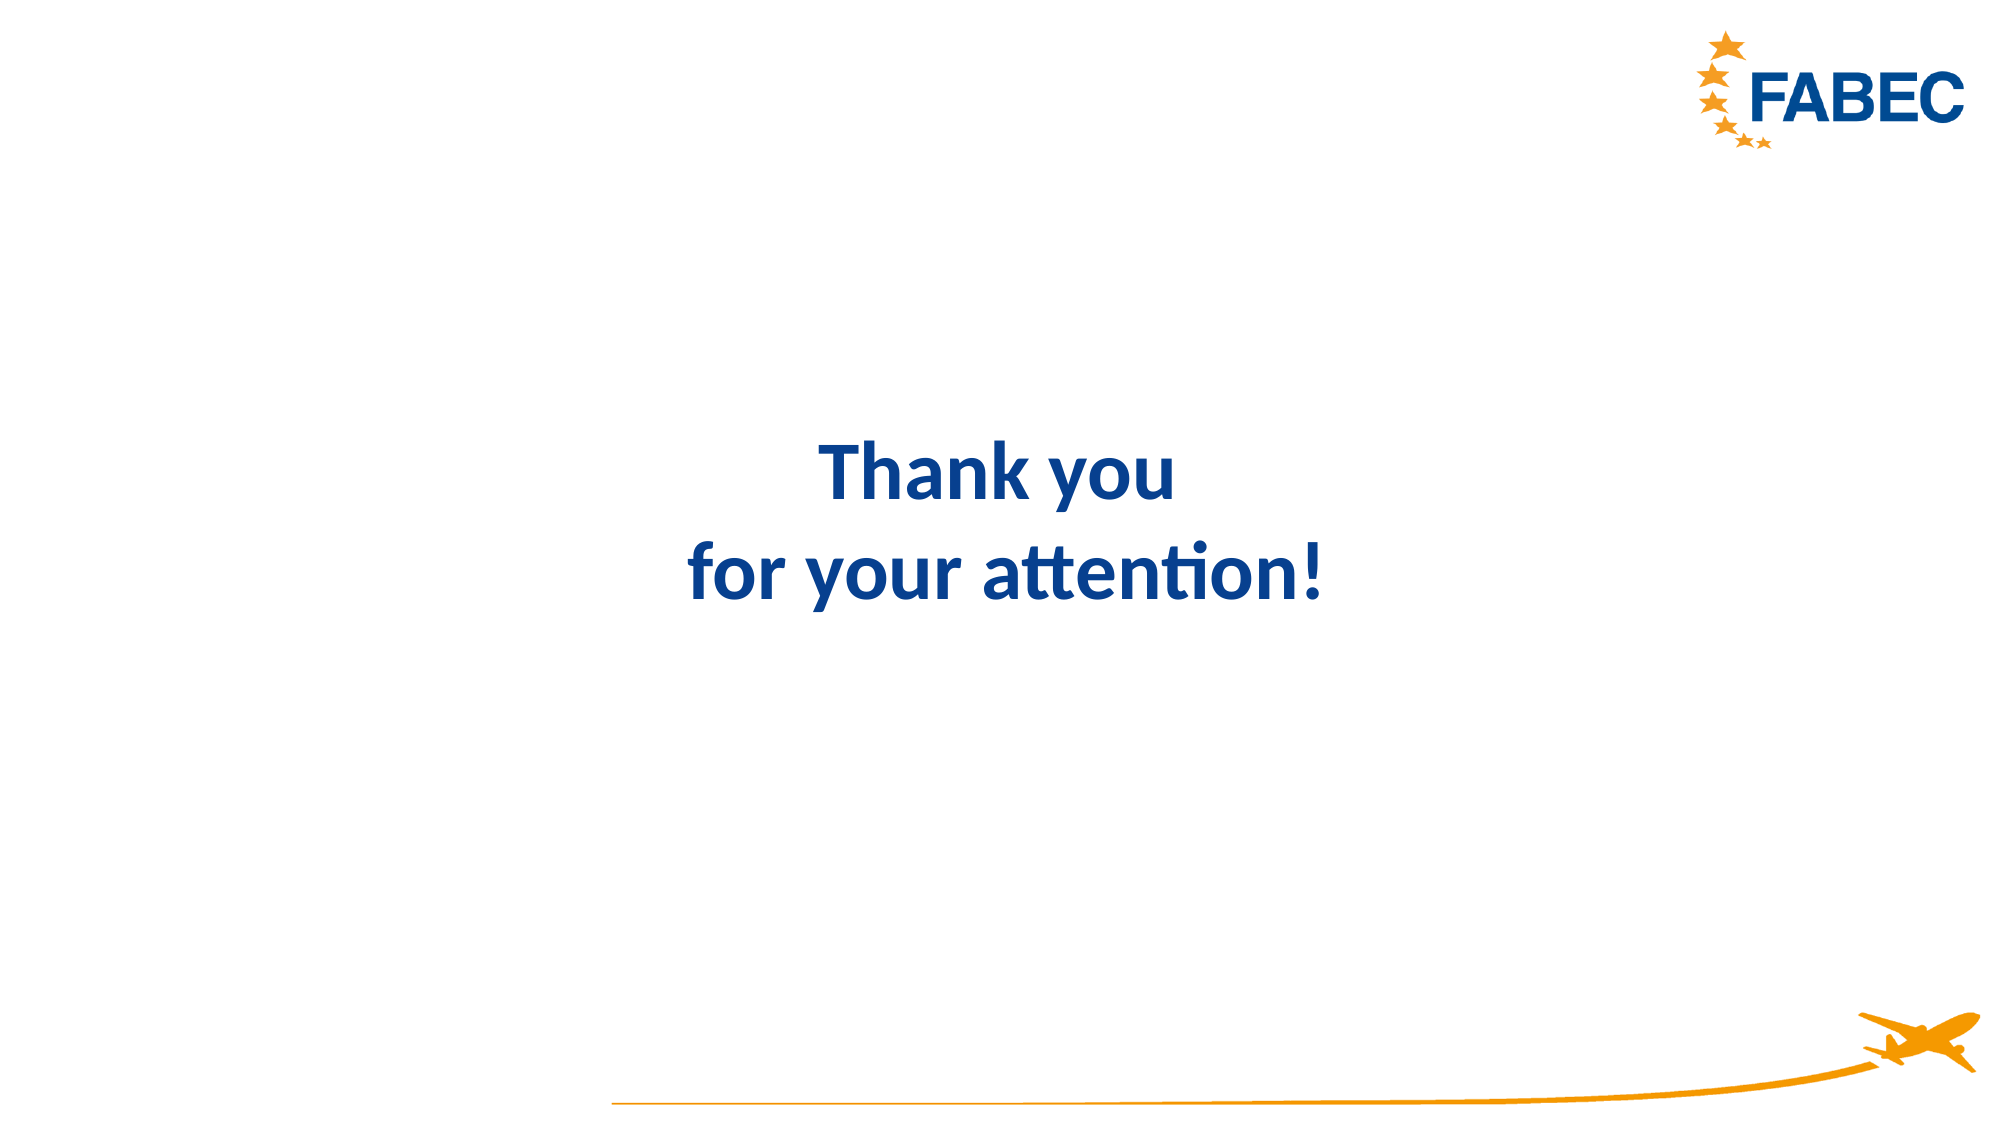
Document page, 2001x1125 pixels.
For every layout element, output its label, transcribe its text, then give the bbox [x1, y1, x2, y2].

picture [1696, 30, 1964, 149]
list Thank you for your attention! [338, 408, 1677, 573]
picture [610, 1011, 1981, 1108]
